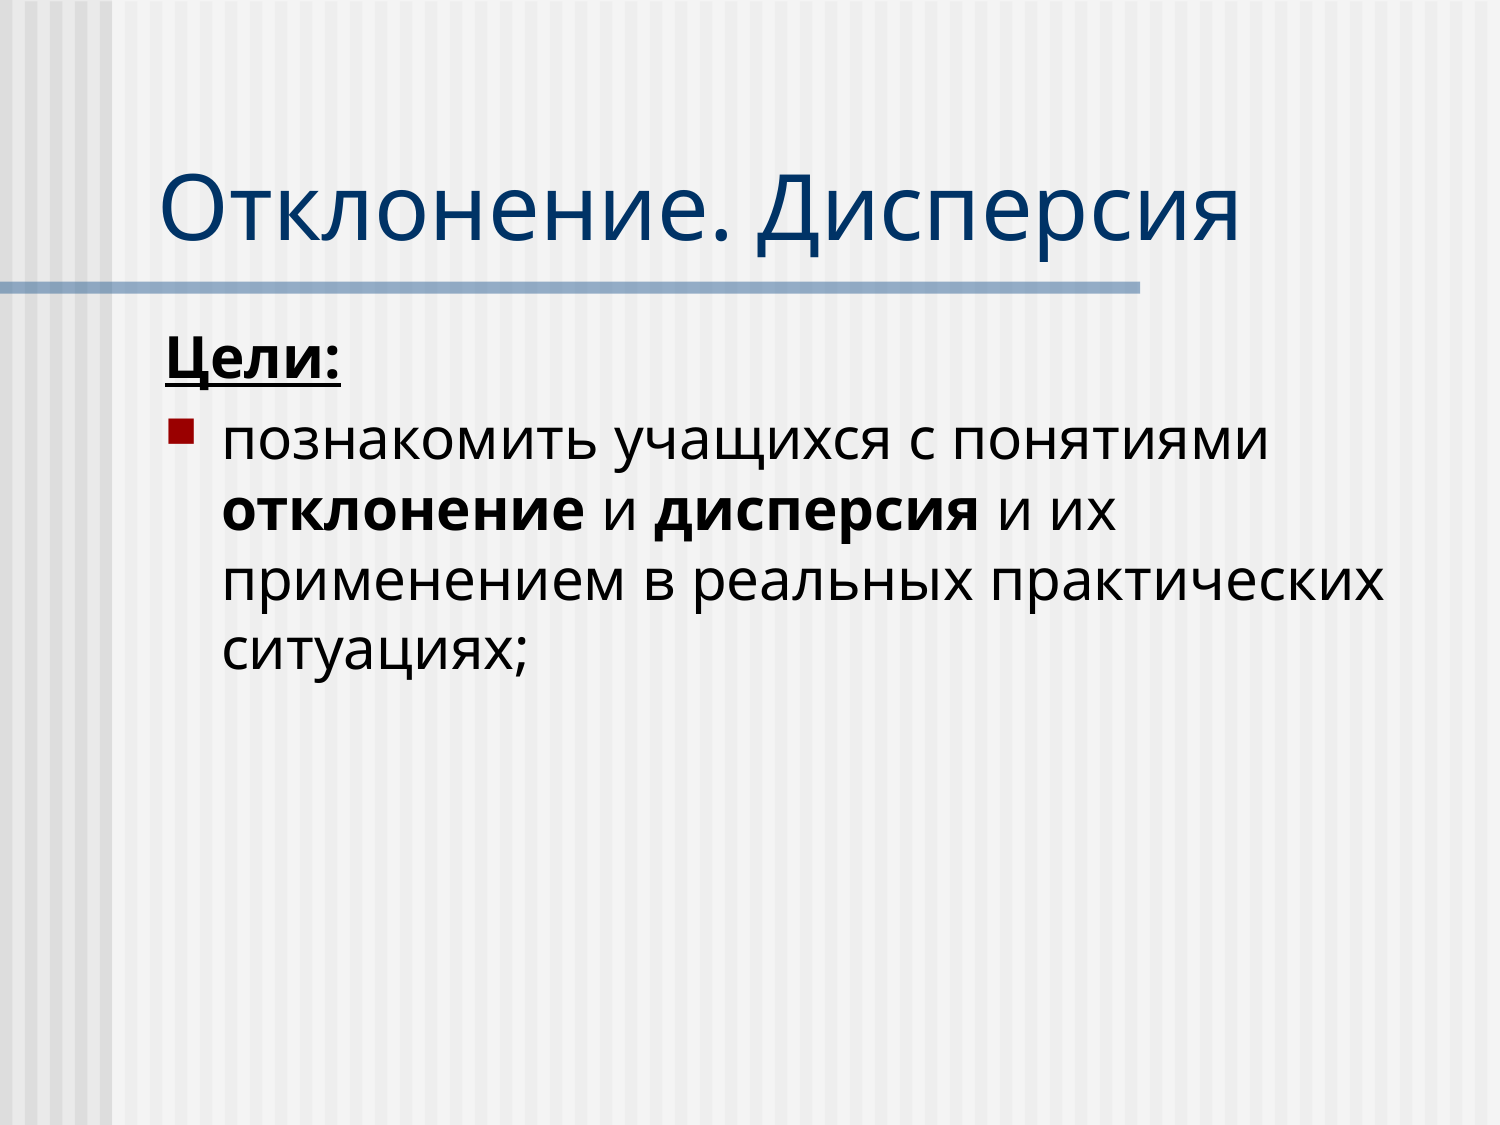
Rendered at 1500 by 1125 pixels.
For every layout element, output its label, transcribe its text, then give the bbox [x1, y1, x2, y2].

title Отклонение. Дисперсия [142, 141, 1483, 267]
list Цели: познакомить учащихся с понятиями отклонение и дисперсия и их применением в реальных практических ситуациях; [149, 312, 1481, 1001]
